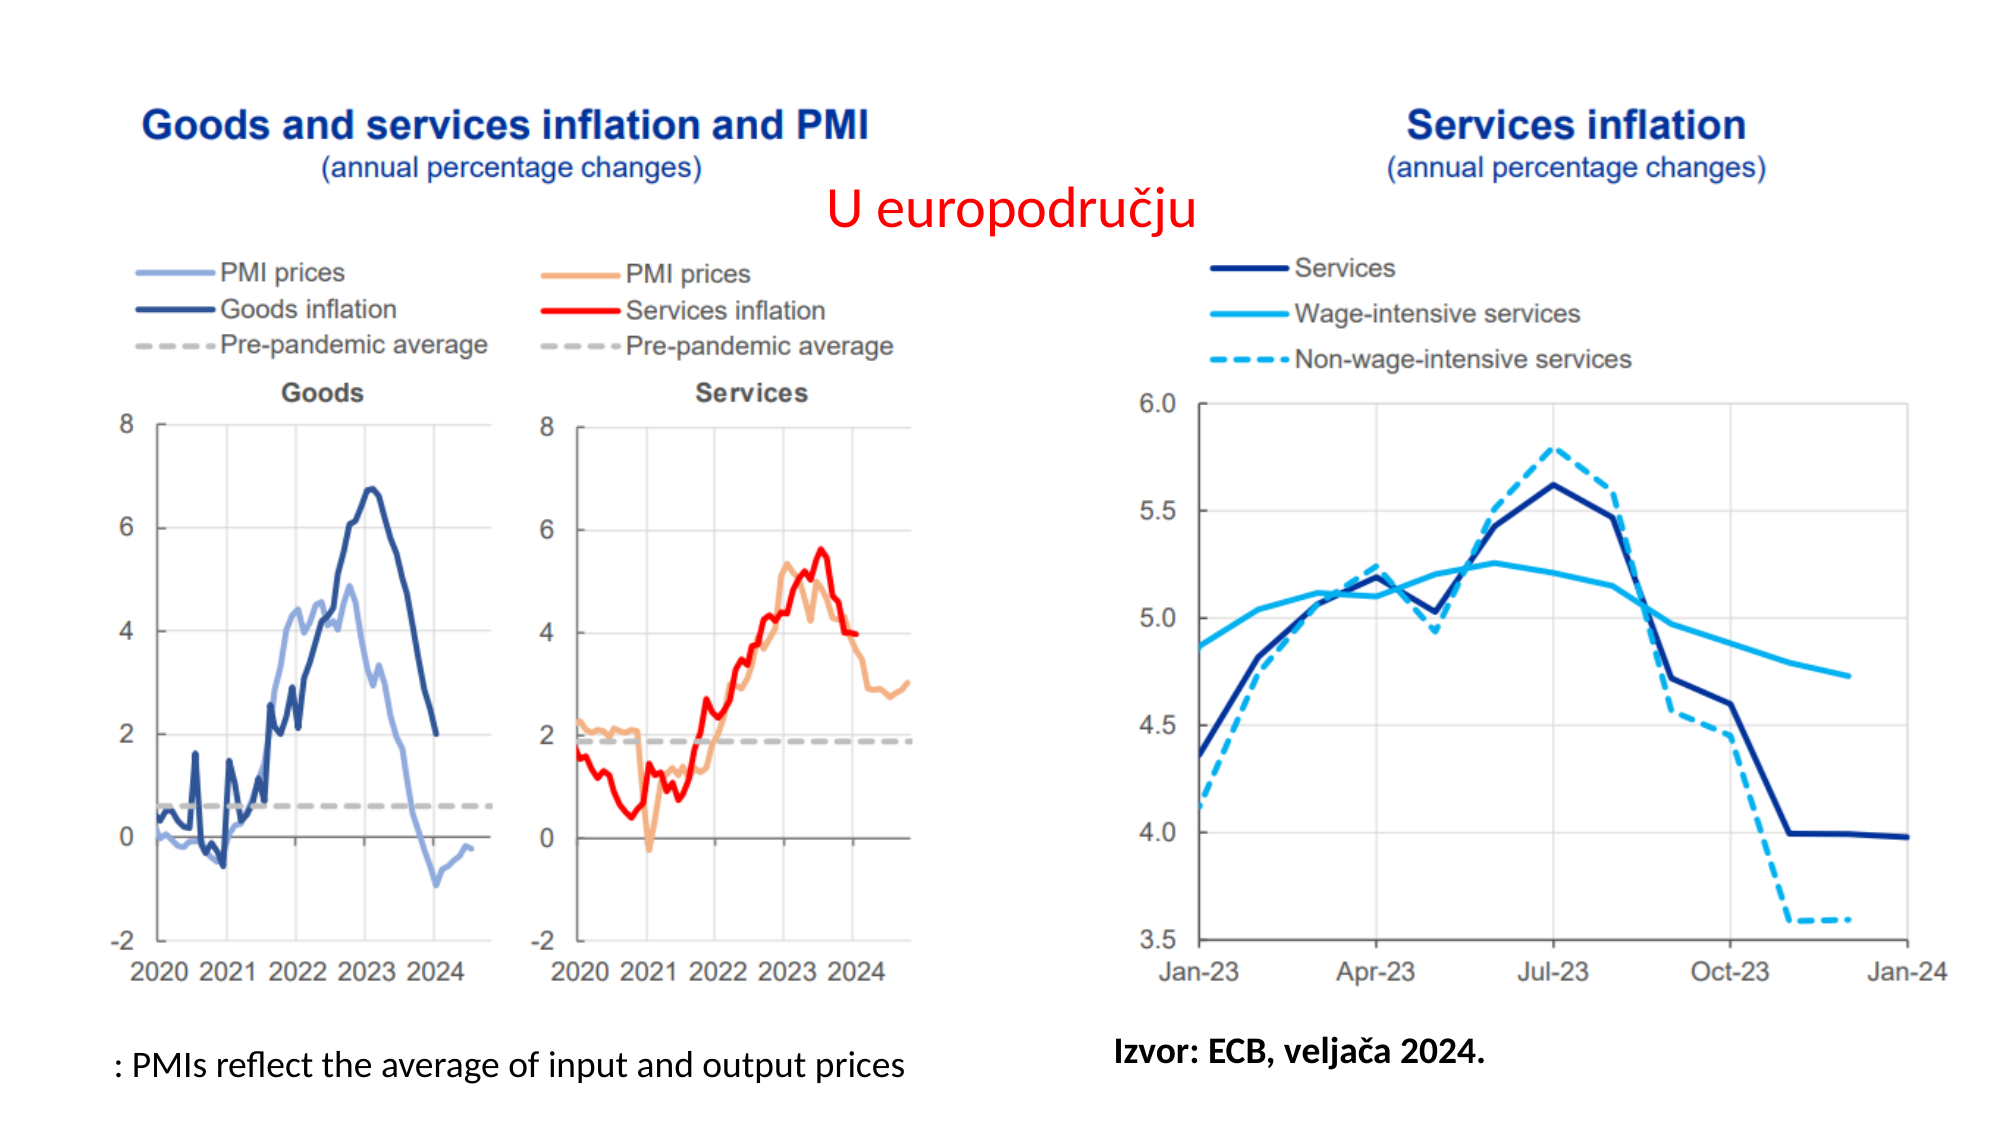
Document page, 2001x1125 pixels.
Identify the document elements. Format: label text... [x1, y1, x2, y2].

text_box Izvor: ECB, veljača 2024. [1098, 1018, 1709, 1079]
picture [98, 98, 1971, 997]
text_box : PMIs reflect the average of input and output prices [98, 1032, 1099, 1092]
